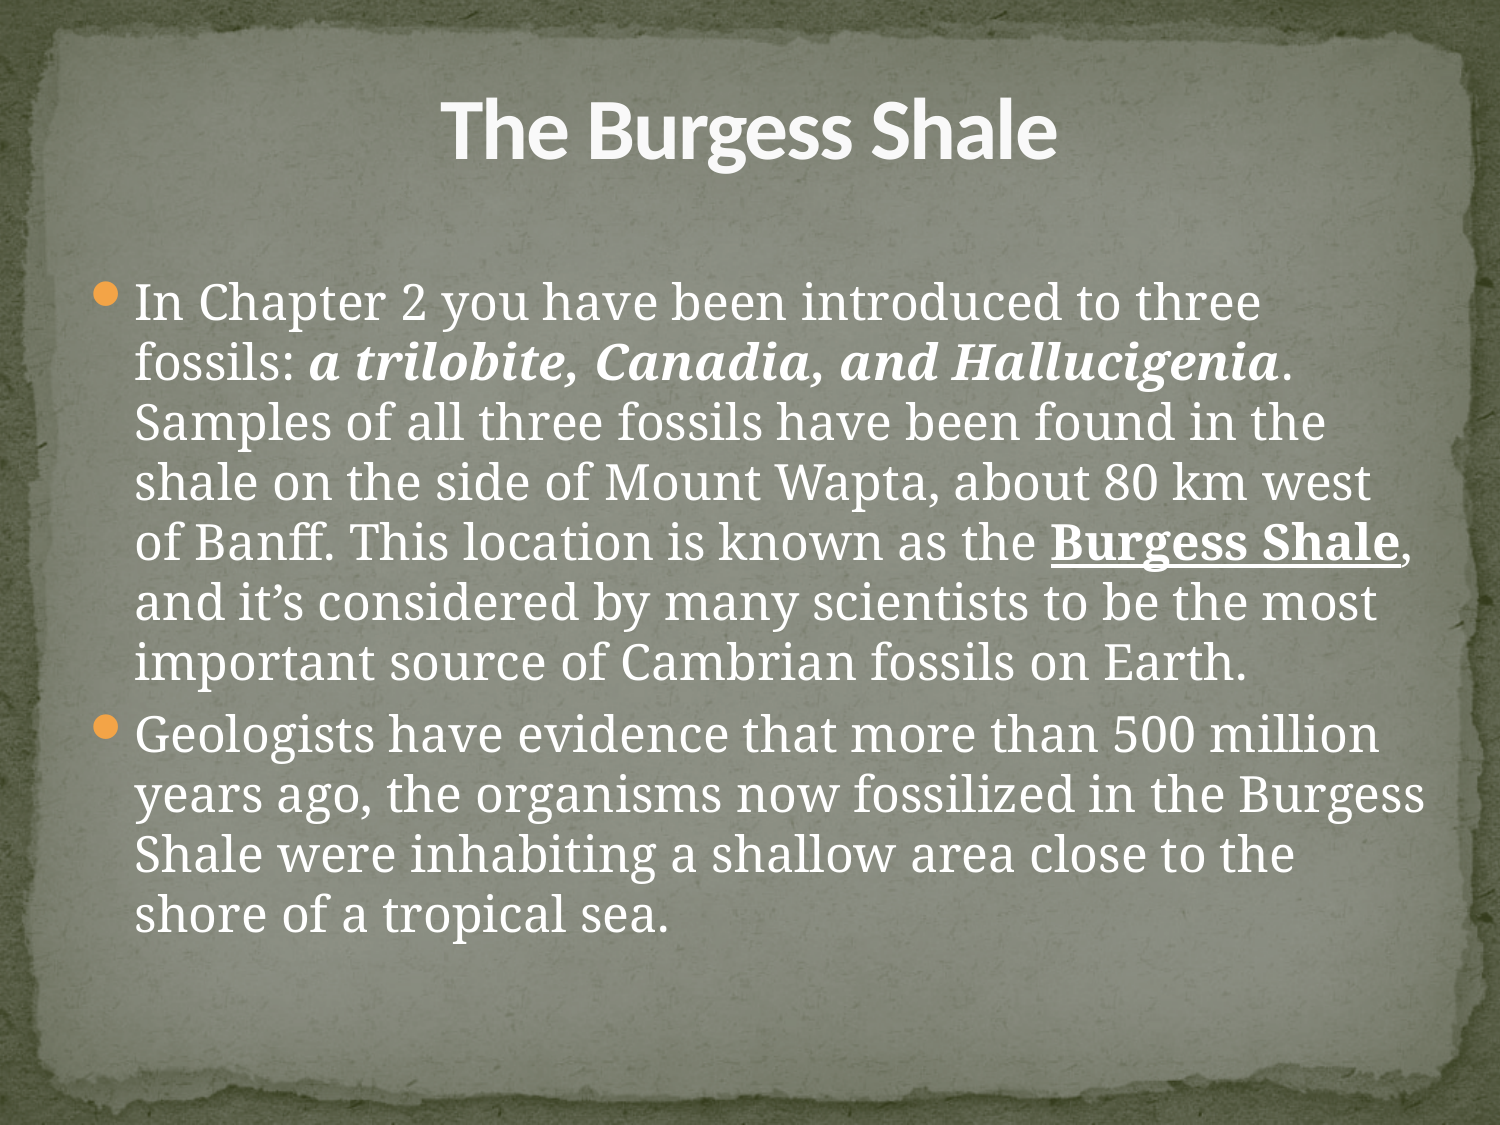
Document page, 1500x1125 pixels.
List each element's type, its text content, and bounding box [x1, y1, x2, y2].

title The Burgess Shale [74, 24, 1425, 225]
list In Chapter 2 you have been introduced to three fossils: a trilobite, Canadia, and Hallucigenia. Samples of all three fossils have been found in the shale on the side of Mount Wapta, about 80 km west of Banff. This location is known as the Burgess Shale, and it’s considered by many scientists to be the most important source of Cambrian fossils on Earth. Geologists have evidence that more than 500 million years ago, the organisms now fossilized in the Burgess Shale were inhabiting a shallow area close to the shore of a tropical sea. [75, 262, 1447, 1047]
